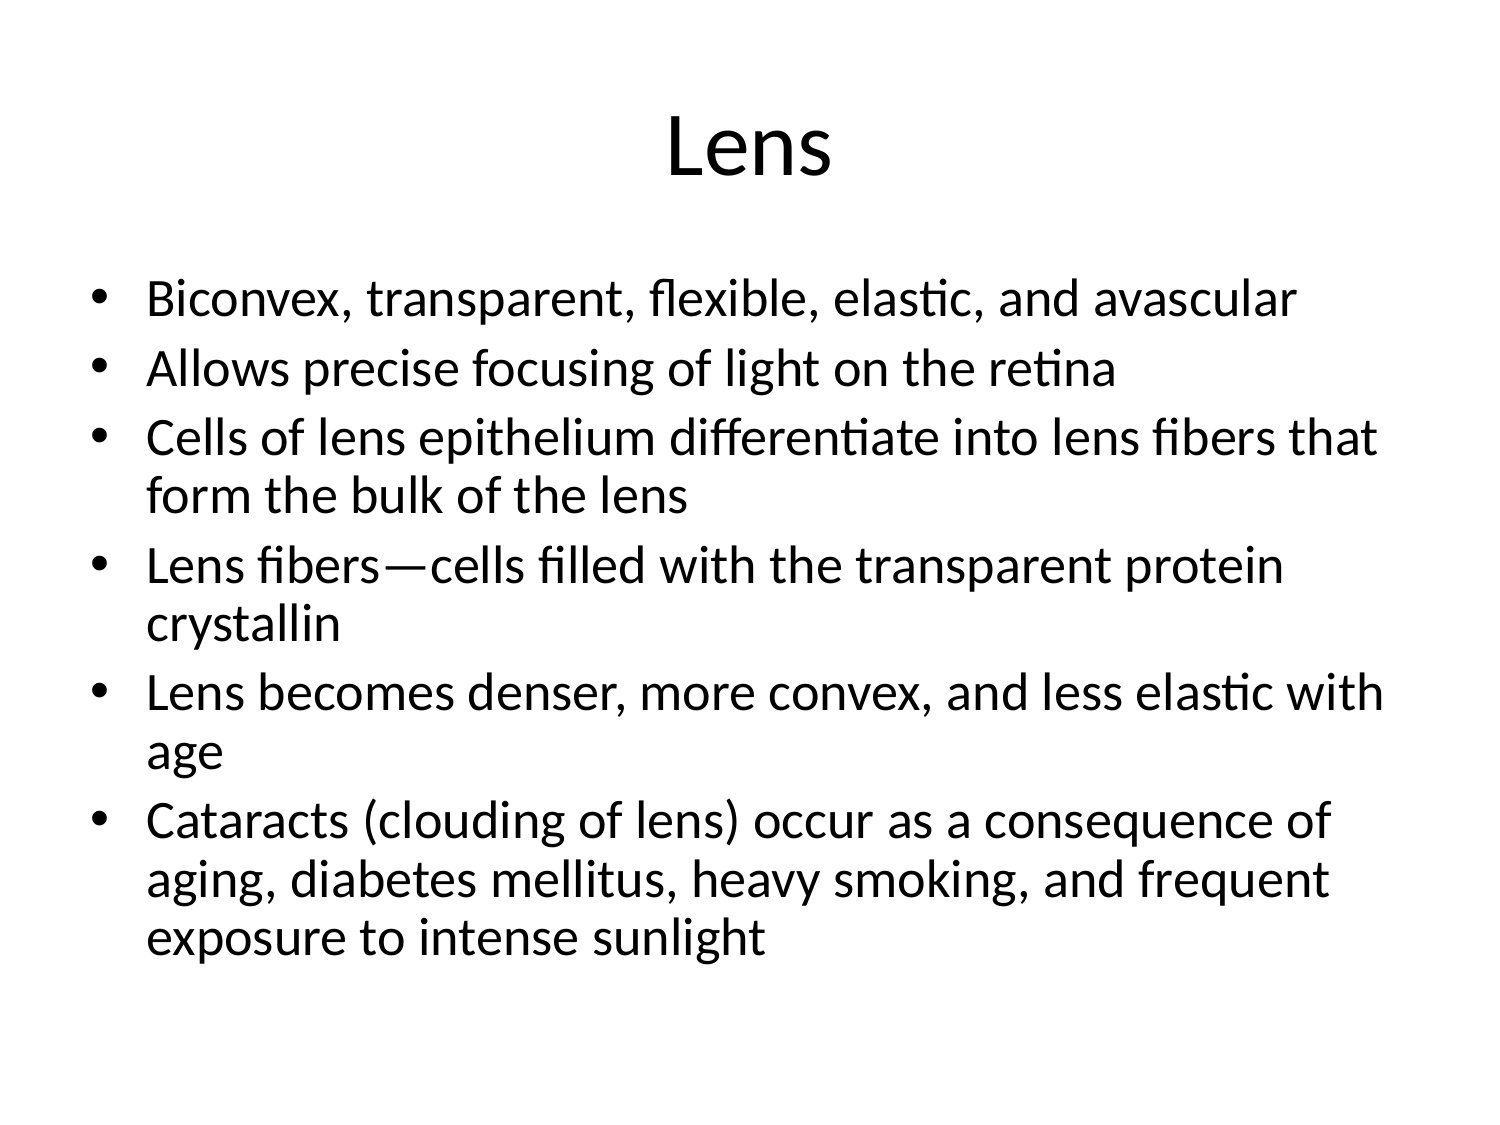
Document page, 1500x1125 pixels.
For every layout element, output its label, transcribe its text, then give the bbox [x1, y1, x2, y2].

title Lens [75, 45, 1425, 233]
list Biconvex, transparent, flexible, elastic, and avascular Allows precise focusing of light on the retina Cells of lens epithelium differentiate into lens fibers that form the bulk of the lens Lens fibers—cells filled with the transparent protein crystallin Lens becomes denser, more convex, and less elastic with age Cataracts (clouding of lens) occur as a consequence of aging, diabetes mellitus, heavy smoking, and frequent exposure to intense sunlight [75, 262, 1425, 1005]
